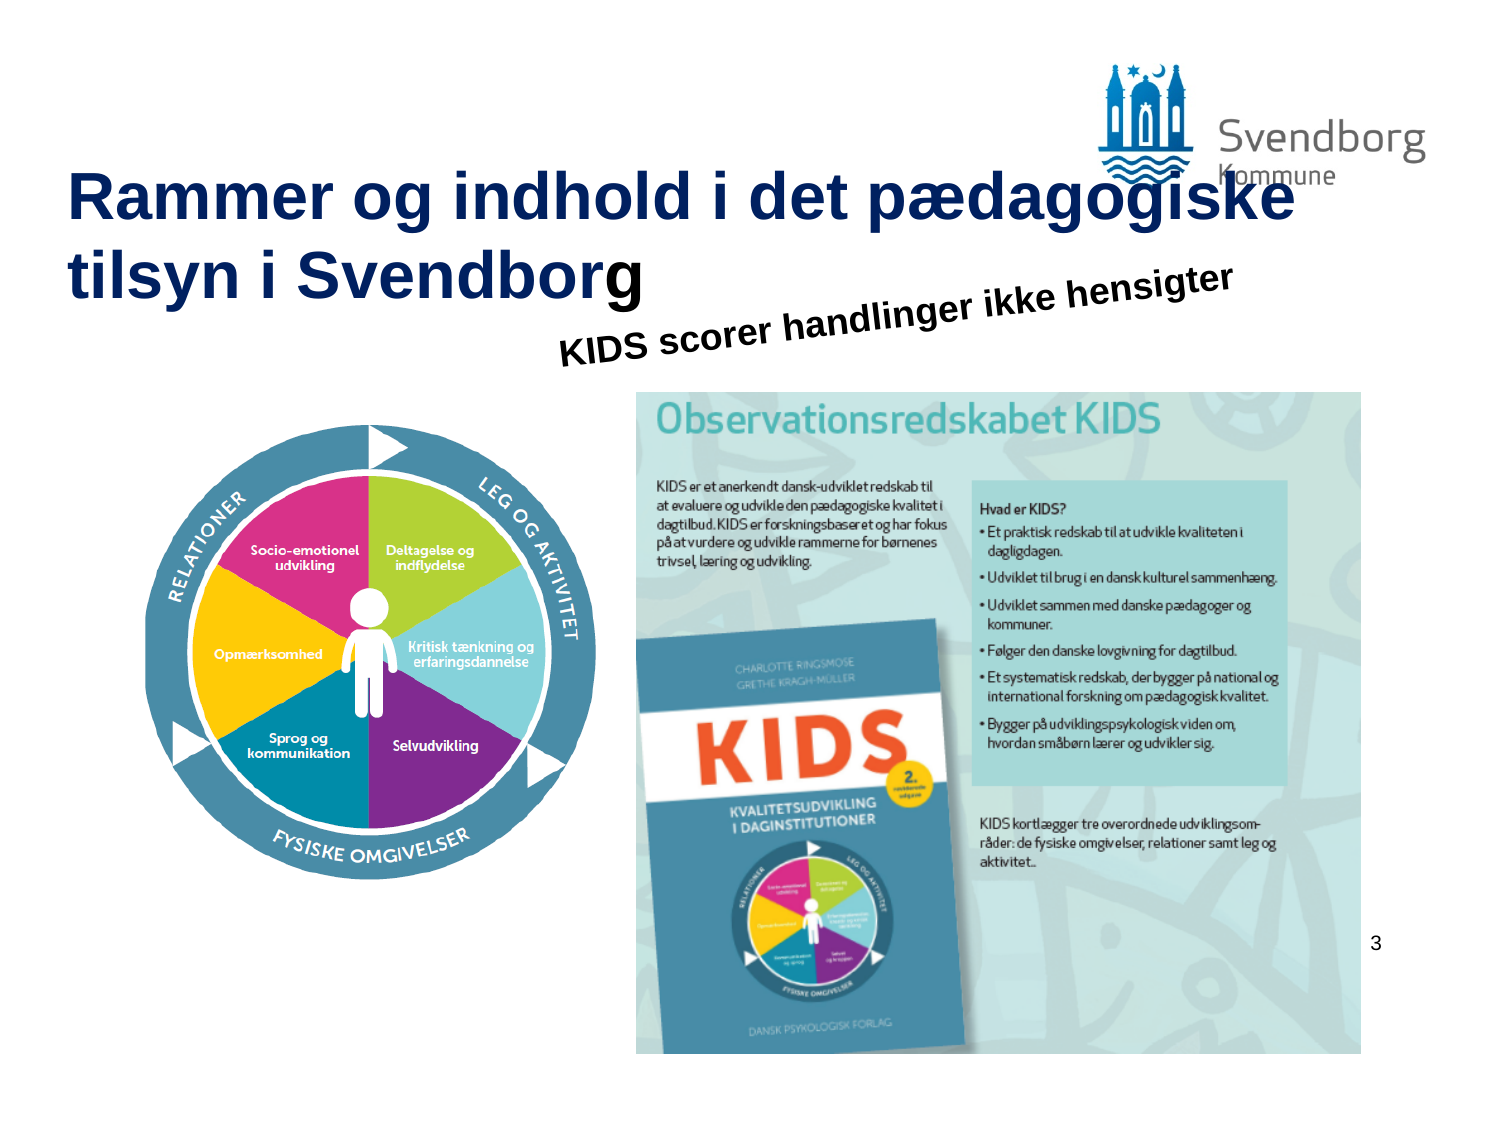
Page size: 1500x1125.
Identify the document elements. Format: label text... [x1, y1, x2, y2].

picture [145, 401, 631, 907]
picture [636, 392, 1361, 1054]
text_box Rammer og indhold i det pædagogiske tilsyn i Svendborg [52, 163, 1361, 320]
slide_number 3 [1366, 922, 1397, 968]
text_box KIDS scorer handlinger ikke hensigter [540, 320, 1092, 384]
picture [1097, 63, 1426, 191]
